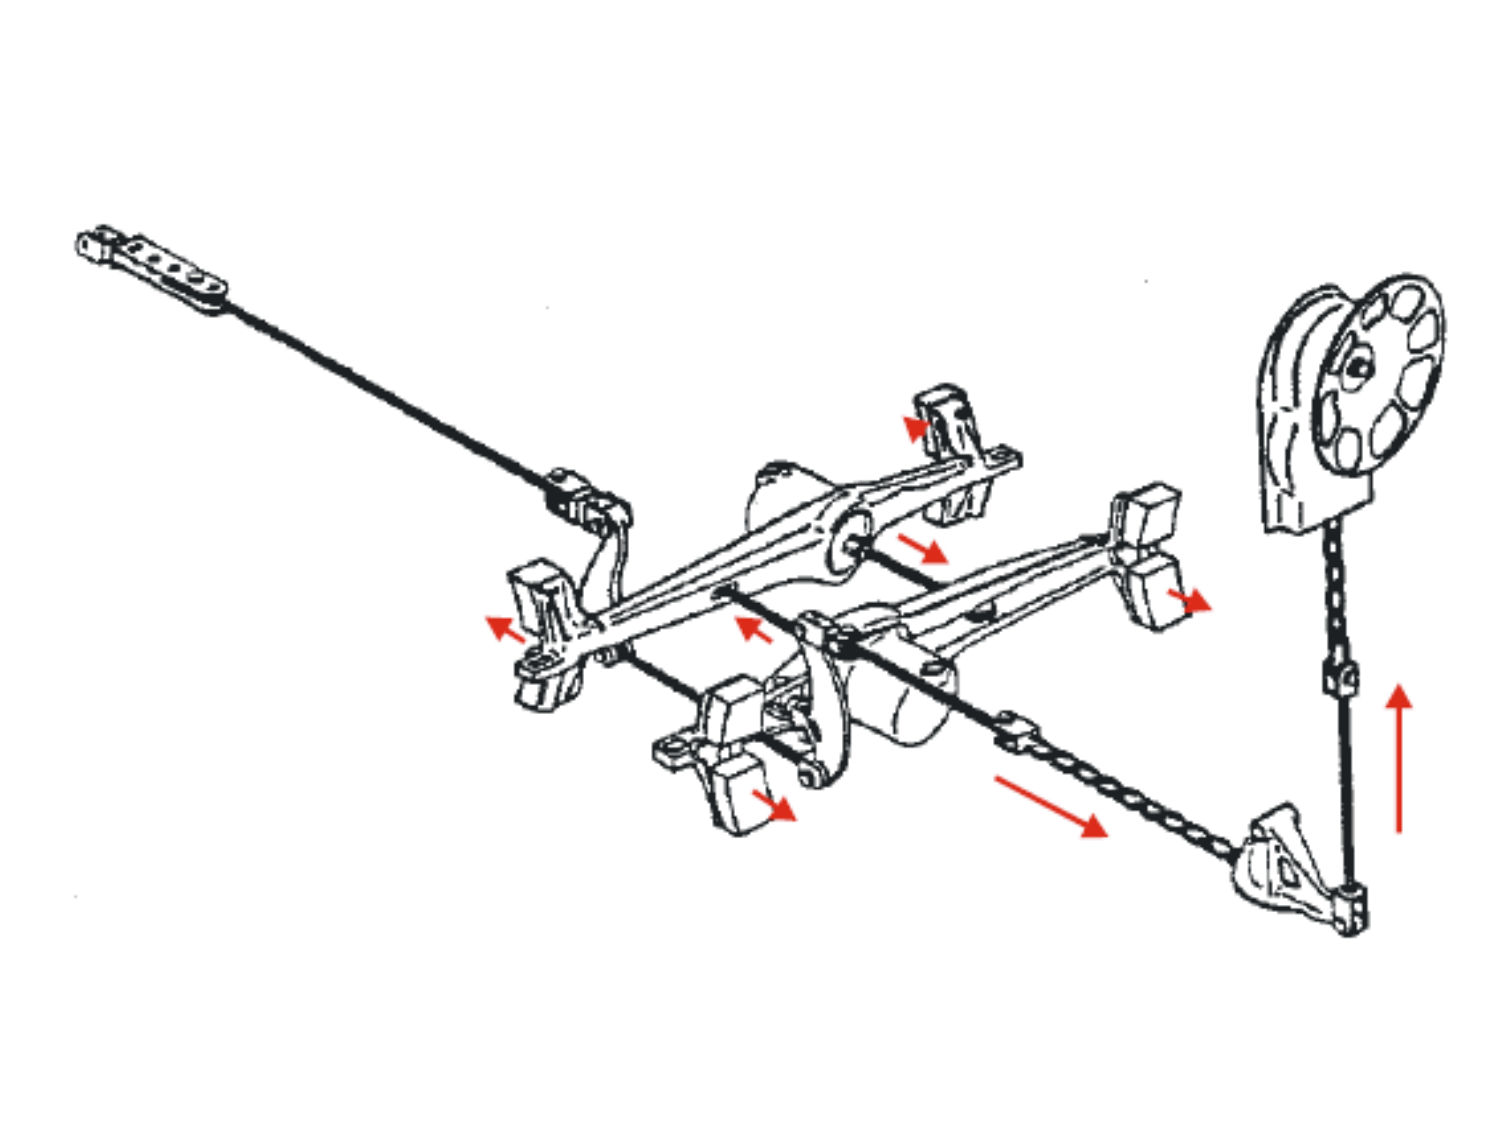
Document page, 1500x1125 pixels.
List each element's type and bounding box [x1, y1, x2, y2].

picture [53, 162, 1466, 976]
